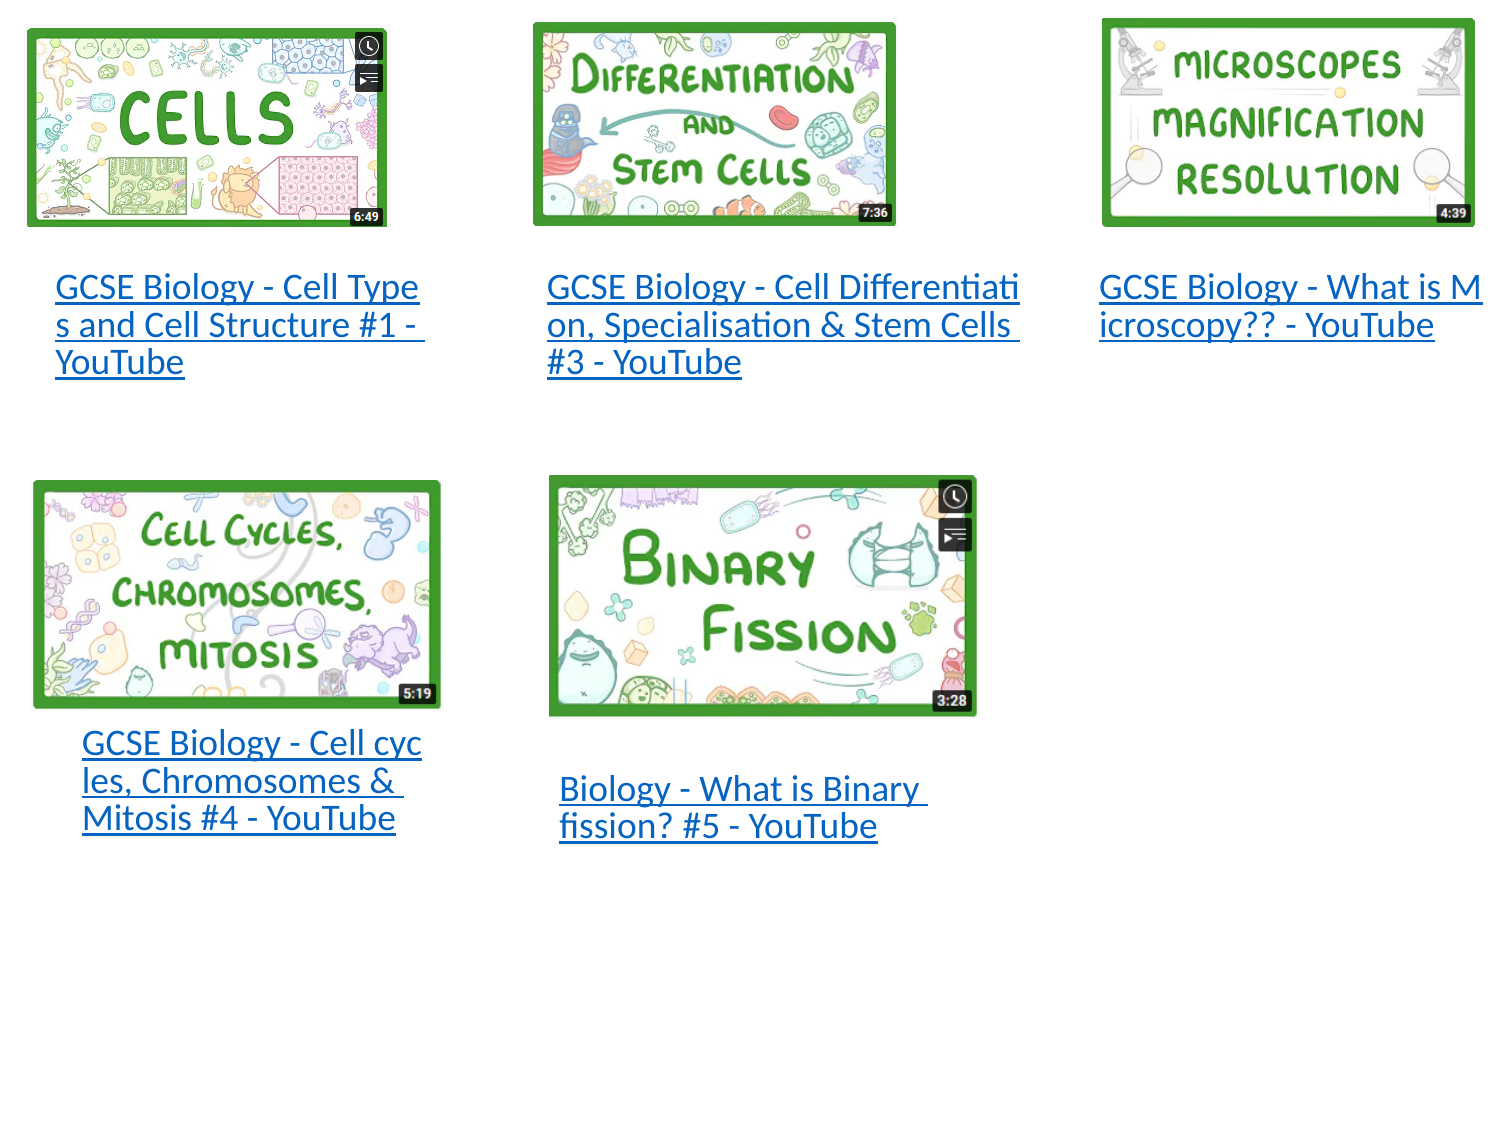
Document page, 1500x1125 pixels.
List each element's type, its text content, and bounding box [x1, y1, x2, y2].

picture [31, 480, 443, 711]
picture [549, 475, 978, 719]
text_box GCSE Biology - Cell Differentiation, Specialisation & Stem Cells #3 - YouTube [532, 254, 1040, 315]
picture [531, 18, 898, 227]
text_box GCSE Biology - What is Microscopy?? - YouTube [1084, 254, 1500, 315]
picture [1102, 18, 1475, 227]
text_box Biology - What is Binary fission? #5 - YouTube [544, 756, 956, 817]
text_box GCSE Biology - Cell cycles, Chromosomes & Mitosis #4 - YouTube [67, 711, 443, 771]
picture [24, 24, 391, 227]
text_box GCSE Biology - Cell Types and Cell Structure #1 - YouTube [40, 254, 443, 315]
